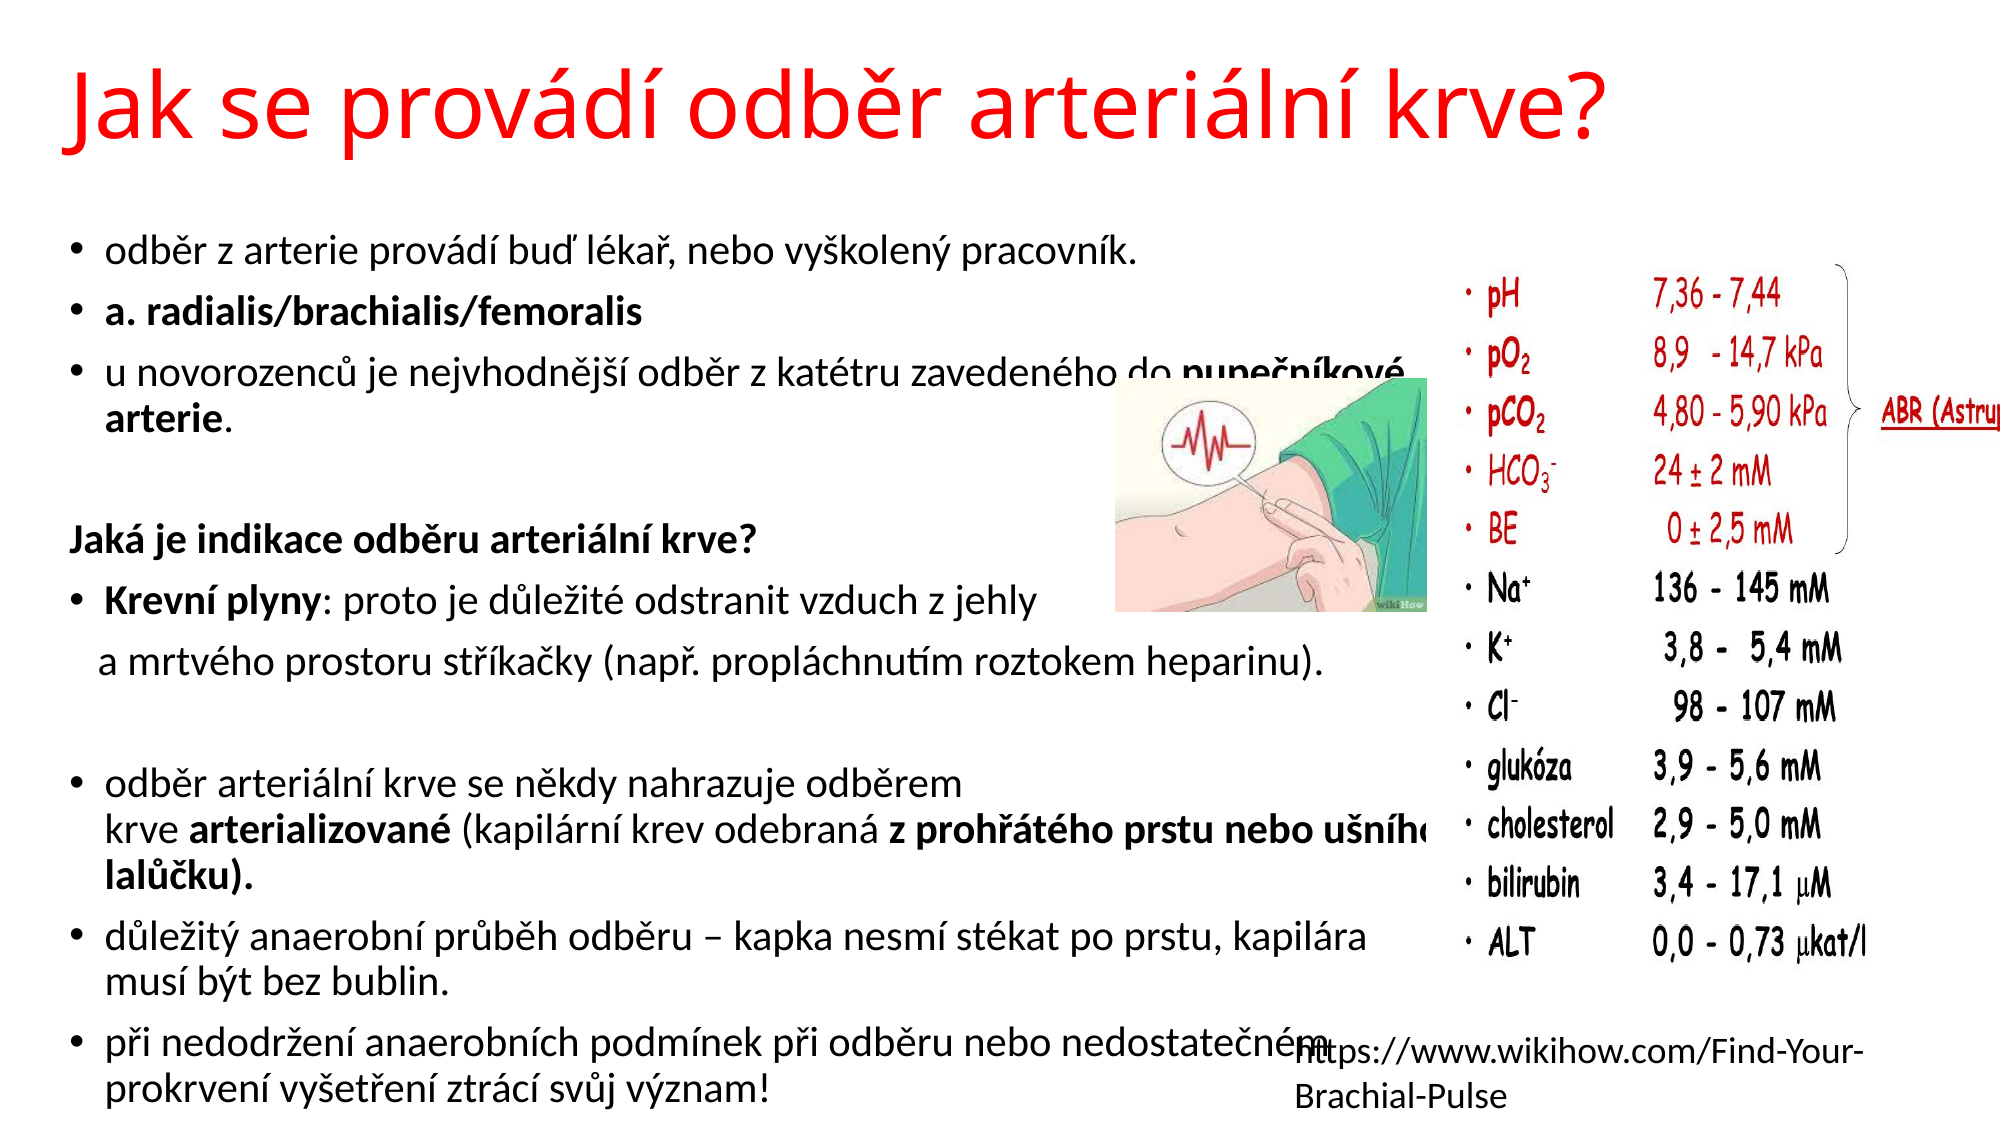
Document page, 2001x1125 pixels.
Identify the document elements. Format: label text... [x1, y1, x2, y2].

title Jak se provádí odběr arteriální krve? [54, 0, 1780, 218]
list odběr z arterie provádí buď lékař, nebo vyškolený pracovník. a. radialis/brachialis/femoralis u novorozenců je nejvhodnější odběr z katétru zavedeného do pupečníkové arterie. Jaká je indikace odběru arteriální krve? Krevní plyny: proto je důležité odstranit vzduch z jehly a mrtvého prostoru stříkačky (např. propláchnutím roztokem heparinu). odběr arteriální krve se někdy nahrazuje odběrem krve arterializované (kapilární krev odebraná z prohřátého prstu nebo ušního lalůčku). důležitý anaerobní průběh odběru – kapka nesmí stékat po prstu, kapilára musí být bez bublin. při nedodržení anaerobních podmínek při odběru nebo nedostatečném prokrvení vyšetření ztrácí svůj význam! [54, 220, 1462, 1125]
picture [1115, 217, 2000, 1006]
text_box https://www.wikihow.com/Find-Your-Brachial-Pulse [1279, 1018, 1956, 1124]
